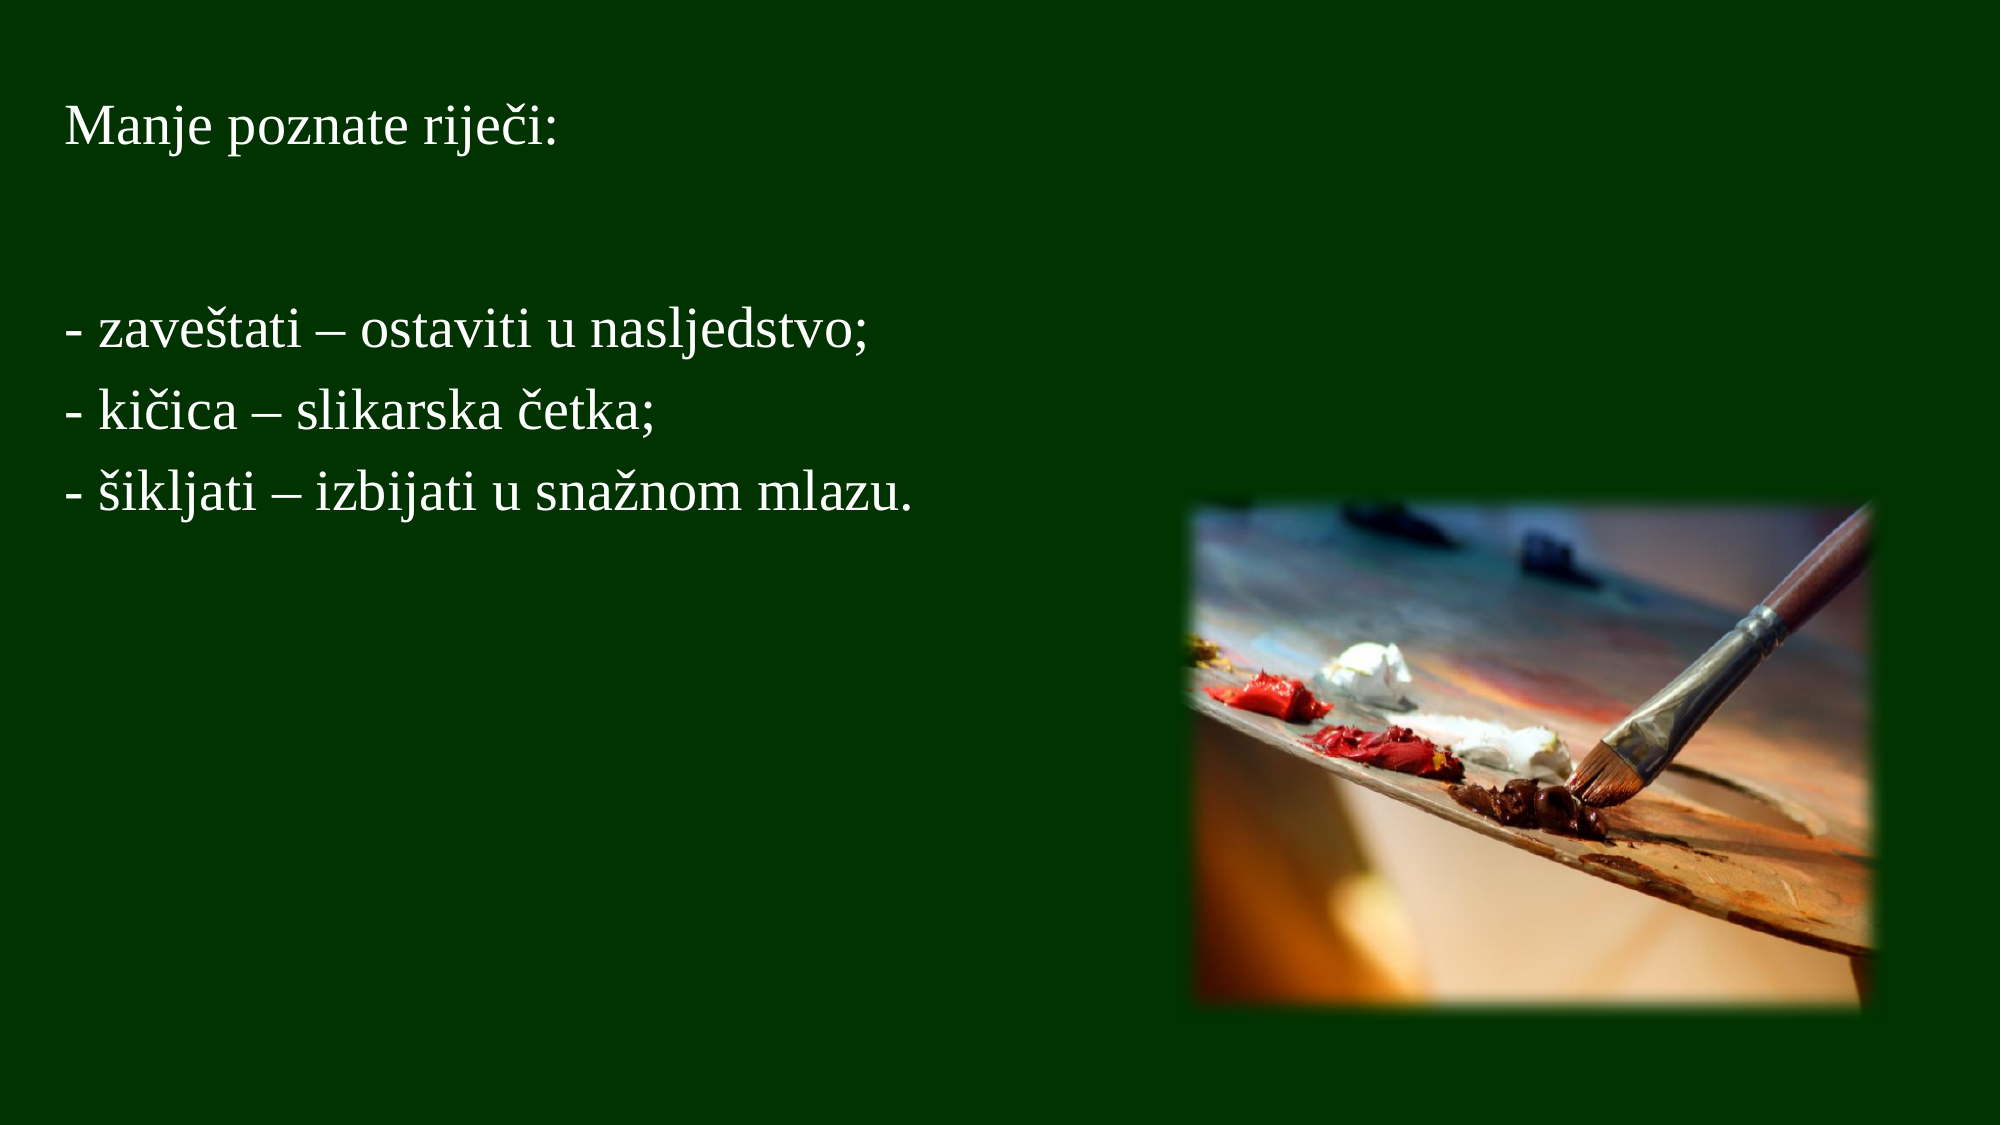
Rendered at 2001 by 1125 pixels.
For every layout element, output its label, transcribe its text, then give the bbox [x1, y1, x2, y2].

picture [1174, 487, 1888, 1023]
text_box Manje poznate riječi: [49, 37, 650, 173]
text_box - zaveštati – ostaviti u nasljedstvo; - kičica – slikarska četka; - šikljati – izbijati u snažnom mlazu. [49, 200, 1862, 650]
